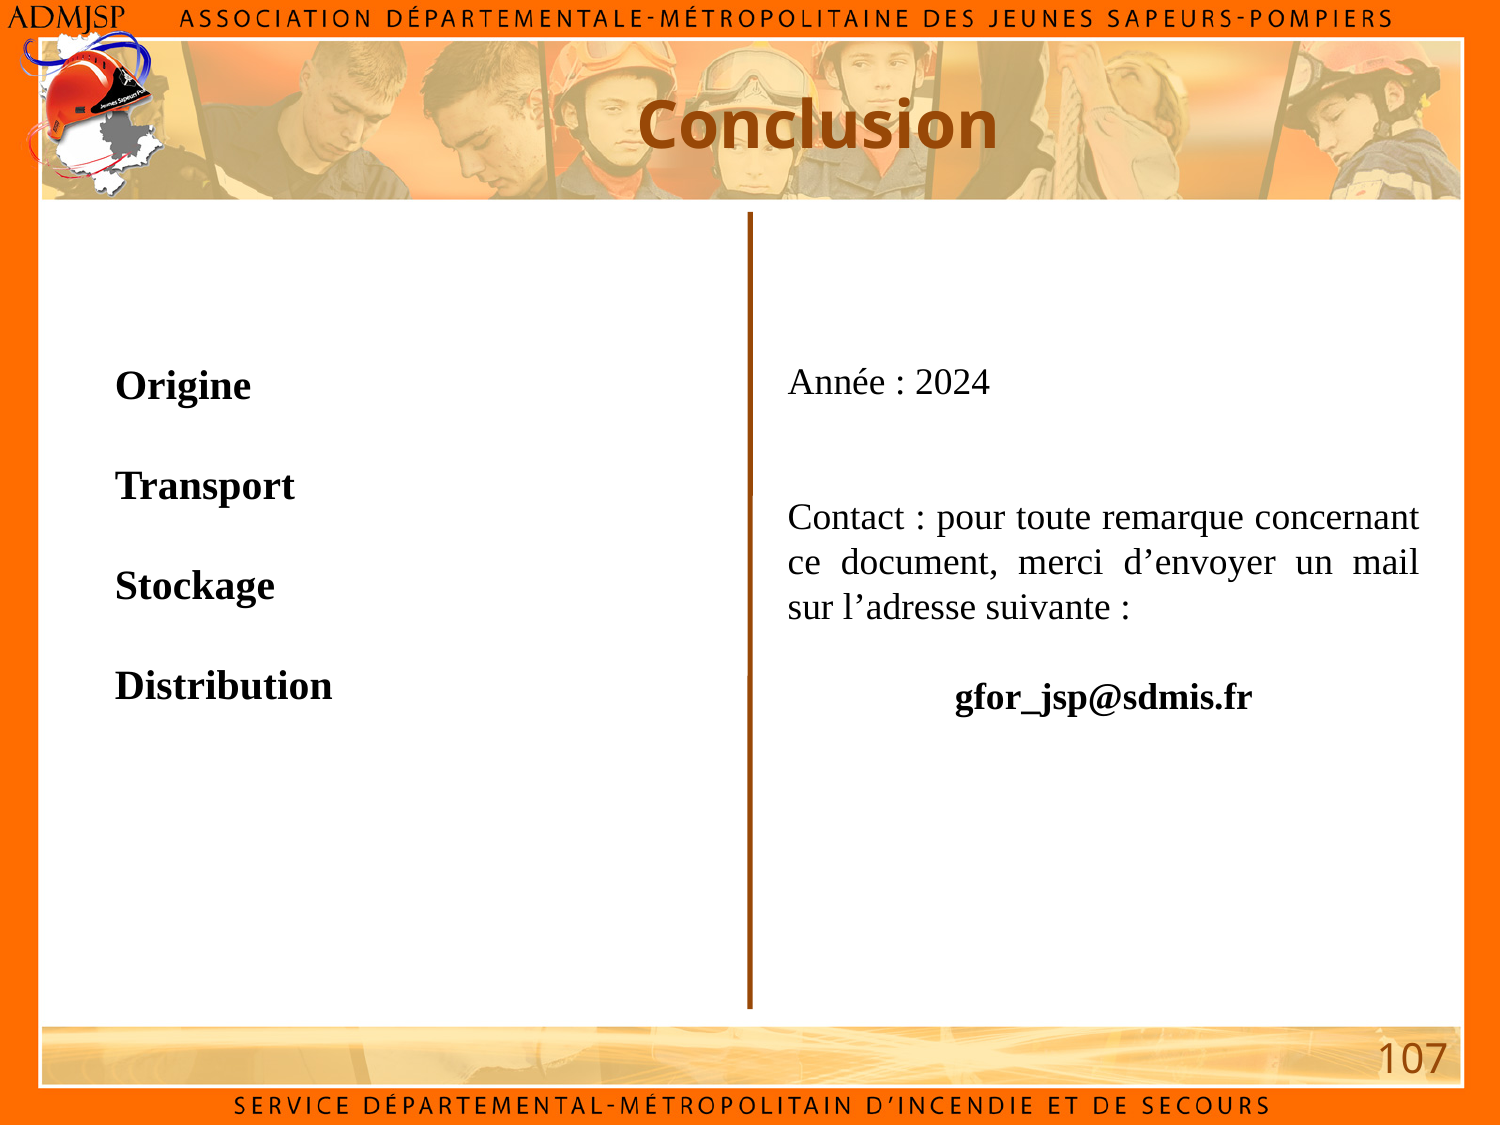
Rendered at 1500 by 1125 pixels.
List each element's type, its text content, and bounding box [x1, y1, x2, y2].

picture [0, 0, 1500, 1125]
text_box 107 [1113, 1029, 1464, 1090]
title Conclusion [183, 45, 1454, 200]
text_box Année : 2024 Contact : pour toute remarque concernant ce document, merci d’envoyer un mail sur l’adresse suivante : gfor_jsp@sdmis.fr [772, 349, 1436, 770]
text_box Origine Transport Stockage Distribution [99, 350, 663, 715]
